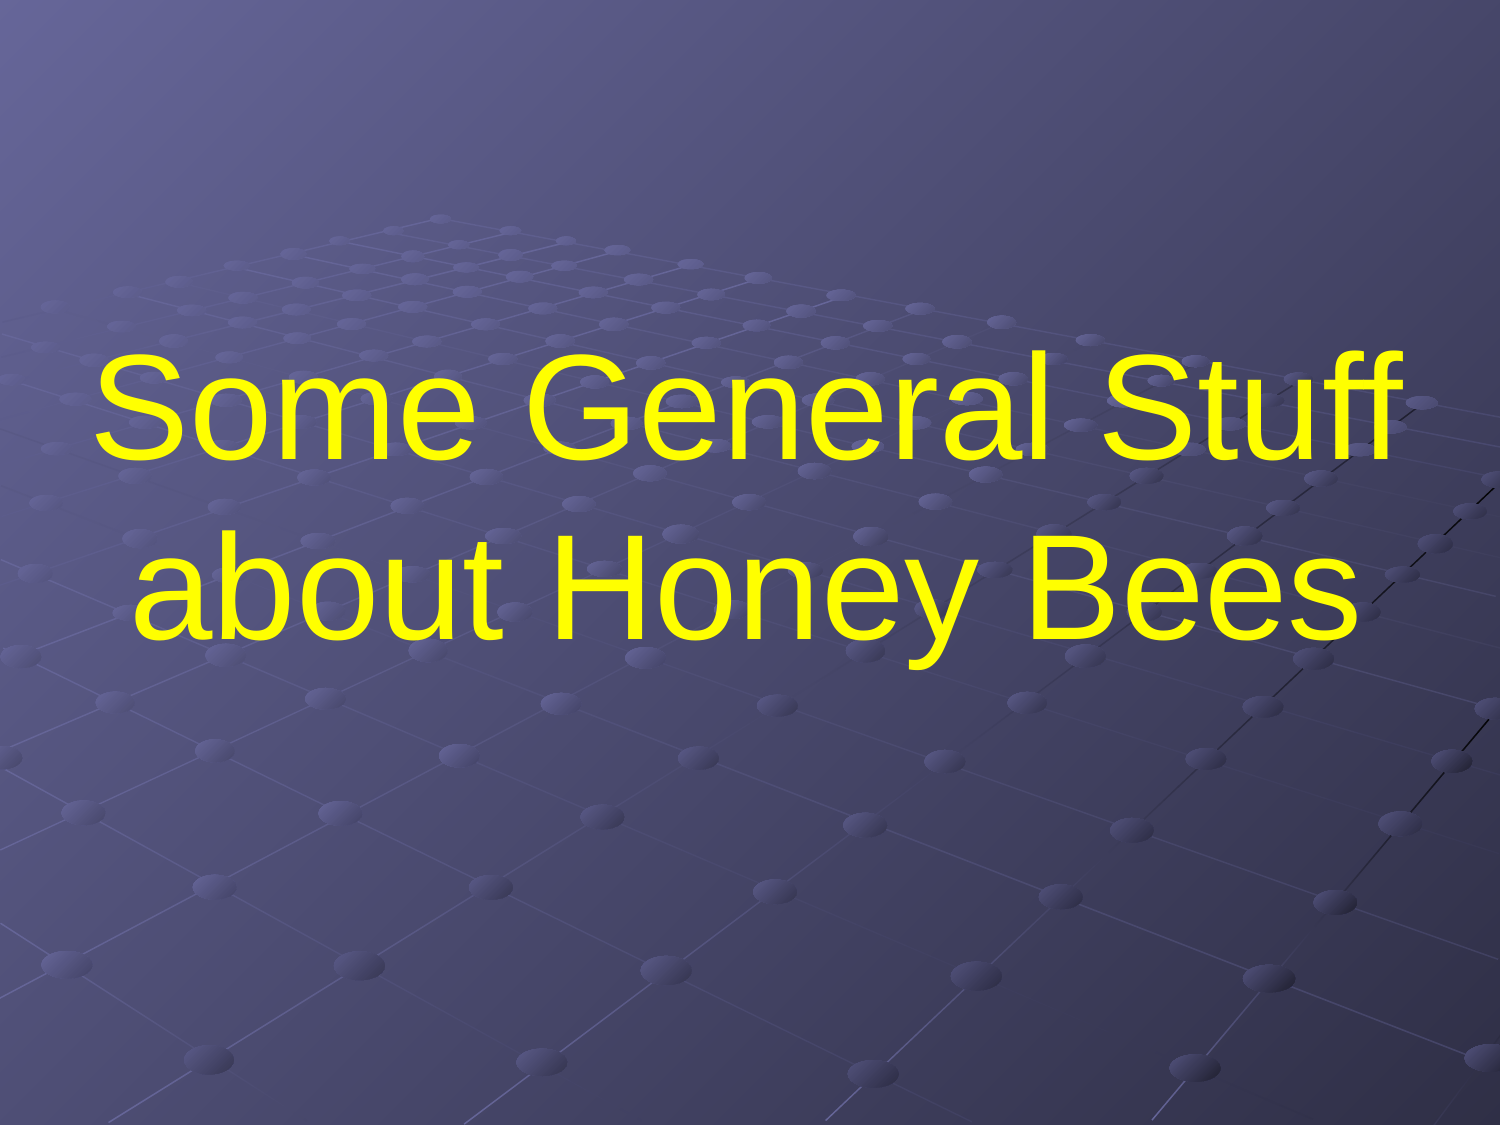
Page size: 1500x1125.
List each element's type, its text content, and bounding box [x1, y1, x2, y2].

text_box Some General Stuff about Honey Bees [53, 301, 1441, 677]
